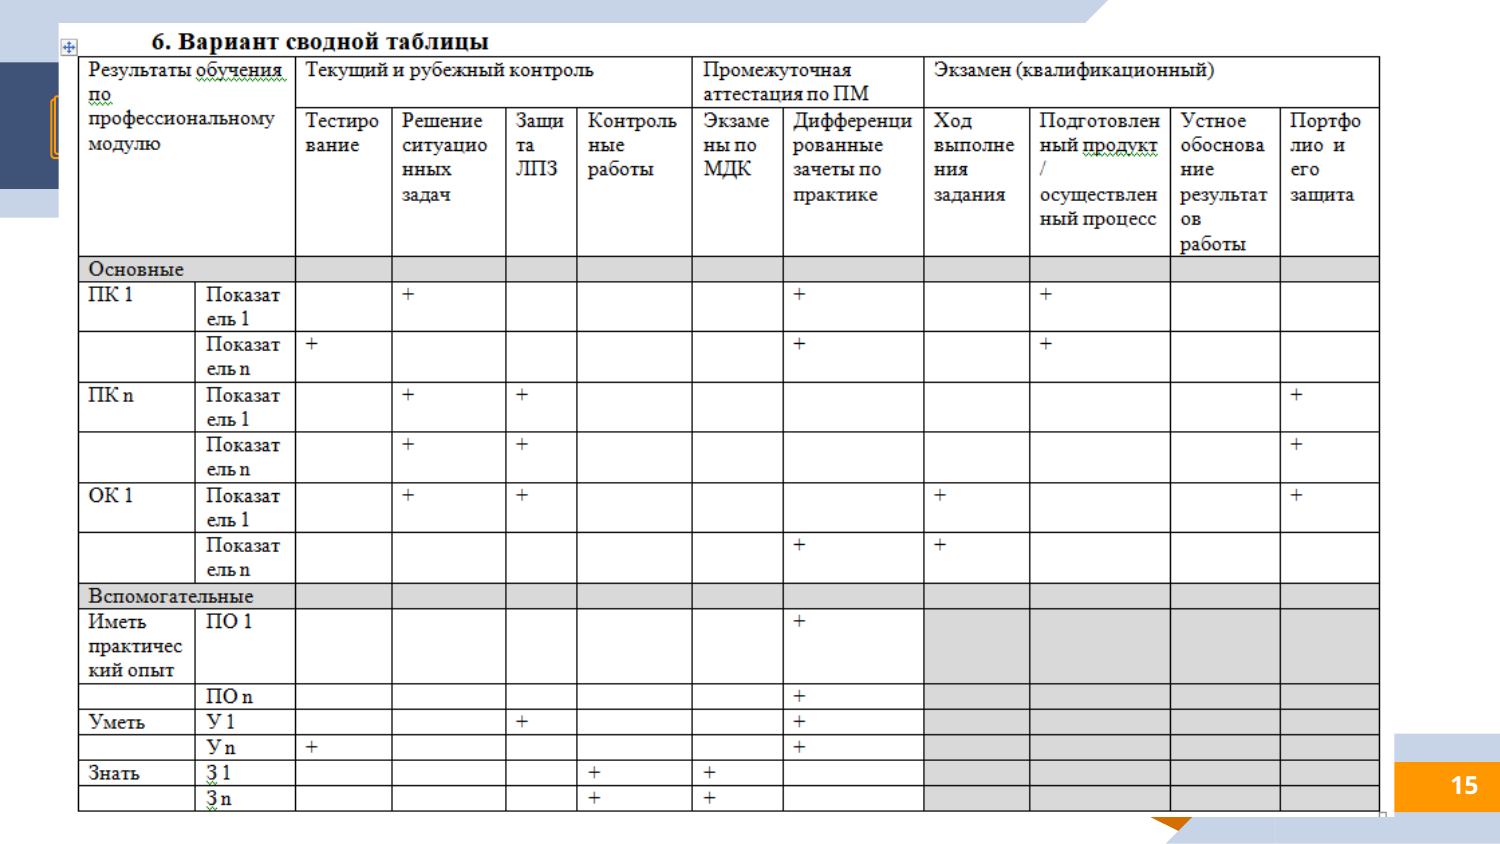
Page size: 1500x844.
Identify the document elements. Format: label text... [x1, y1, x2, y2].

slide_number 15 [1400, 760, 1494, 813]
picture [58, 23, 1395, 818]
